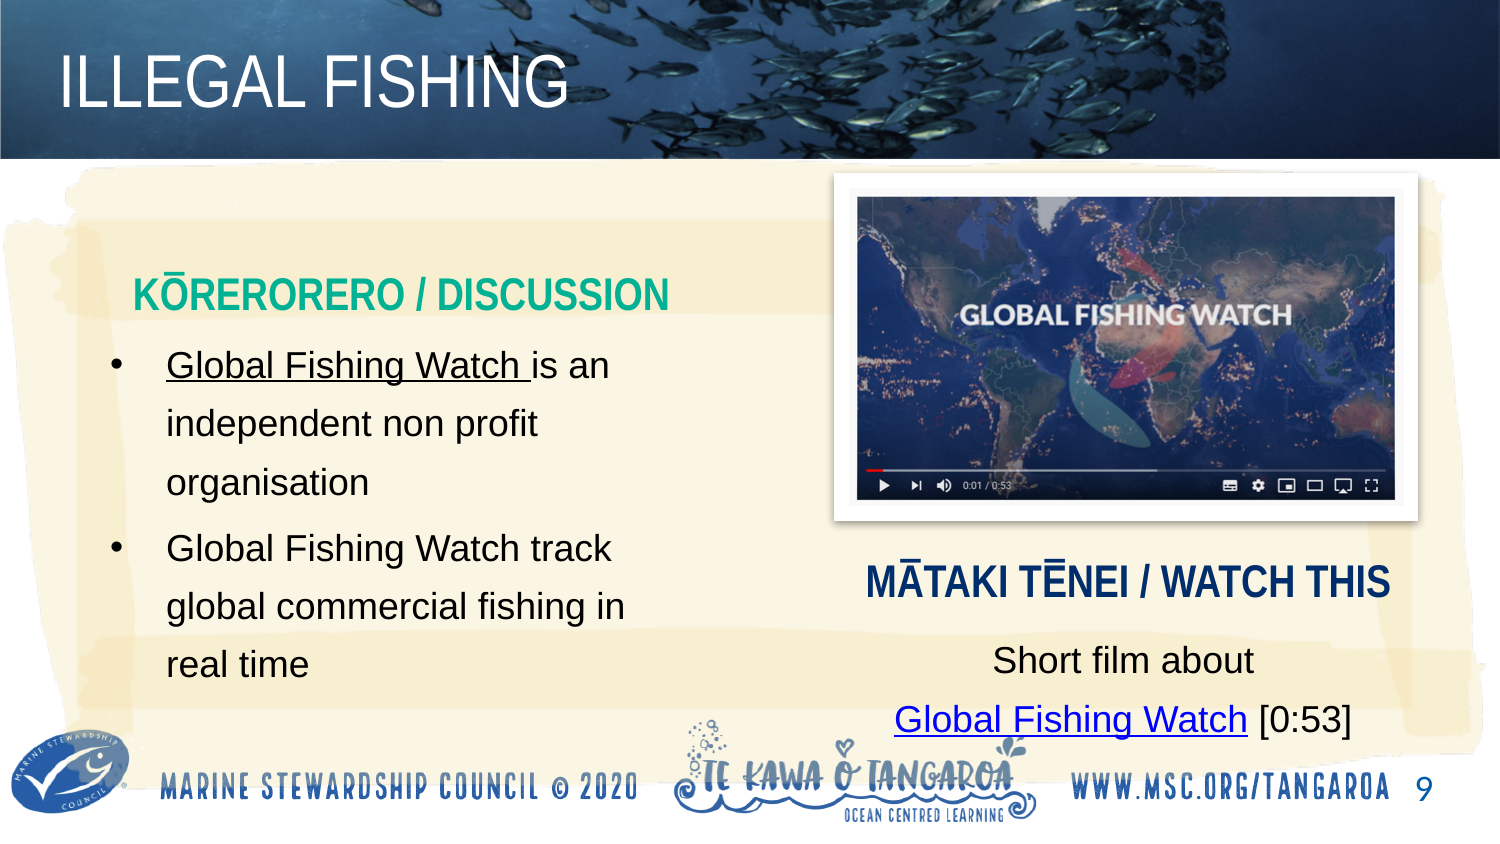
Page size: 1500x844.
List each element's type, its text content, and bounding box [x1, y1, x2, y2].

title ILLEGAL FISHING [43, 15, 1425, 73]
picture [0, 0, 1500, 844]
